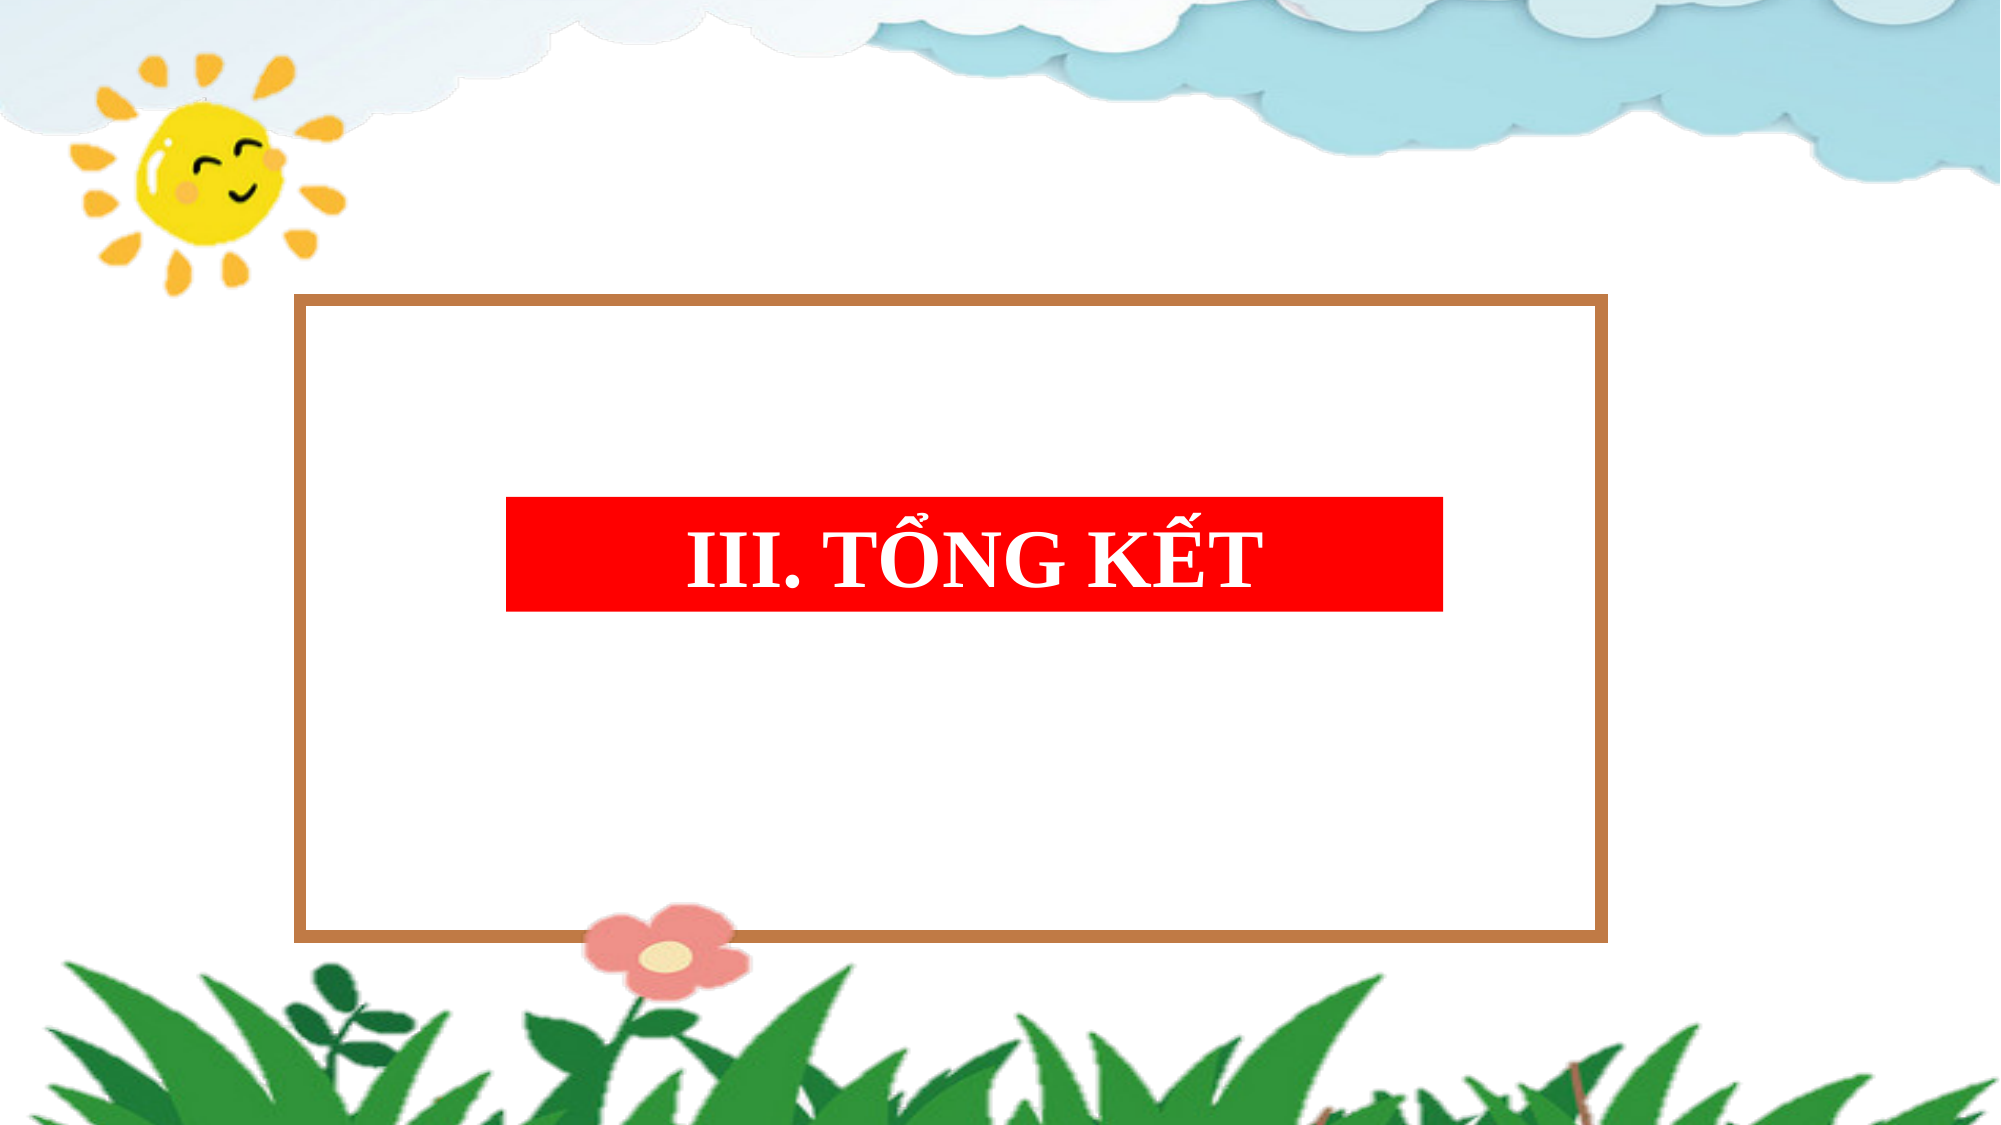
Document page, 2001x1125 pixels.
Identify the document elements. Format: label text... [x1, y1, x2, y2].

picture [0, 809, 2000, 1125]
text_box III. TỔNG KẾT [506, 496, 1444, 612]
text_box [299, 299, 1602, 809]
picture [0, 0, 2000, 332]
